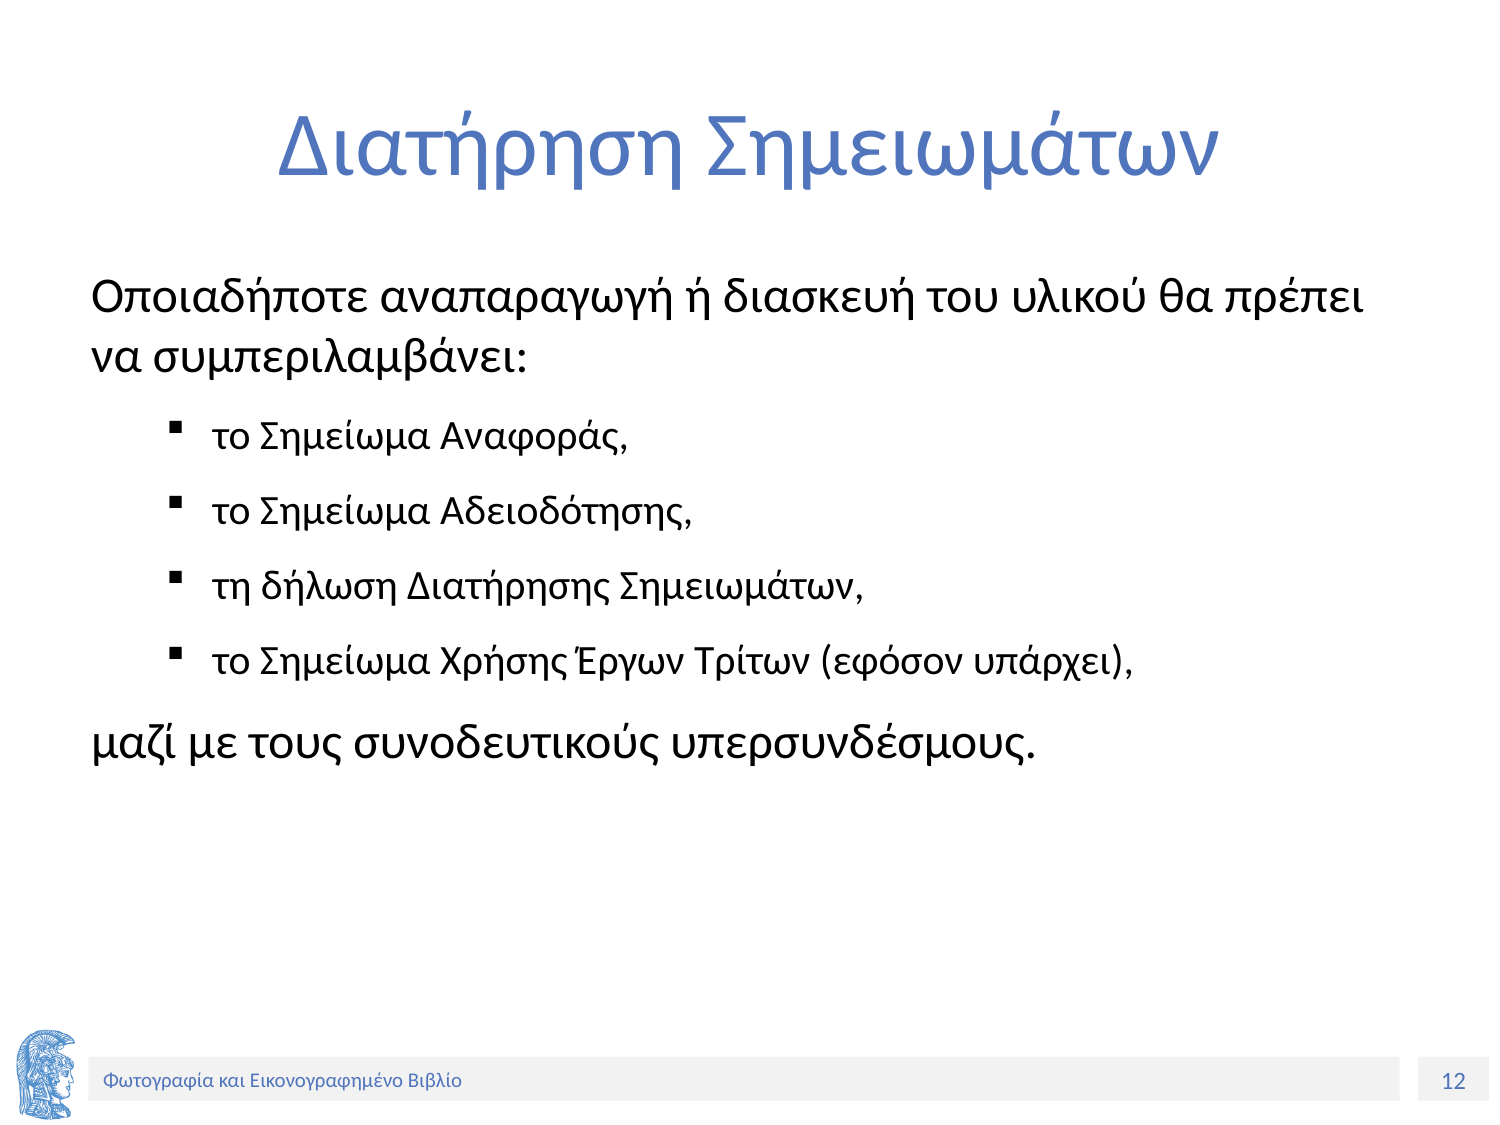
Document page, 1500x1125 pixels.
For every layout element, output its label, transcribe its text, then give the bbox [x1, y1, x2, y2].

title Διατήρηση Σημειωμάτων [75, 45, 1425, 233]
picture [9, 1026, 81, 1120]
list Οποιαδήποτε αναπαραγωγή ή διασκευή του υλικού θα πρέπει να συμπεριλαμβάνει: το Σημείωμα Αναφοράς, το Σημείωμα Αδειοδότησης, τη δήλωση Διατήρησης Σημειωμάτων, το Σημείωμα Χρήσης Έργων Τρίτων (εφόσον υπάρχει), μαζί με τους συνοδευτικούς υπερσυνδέσμους. [76, 255, 1427, 998]
